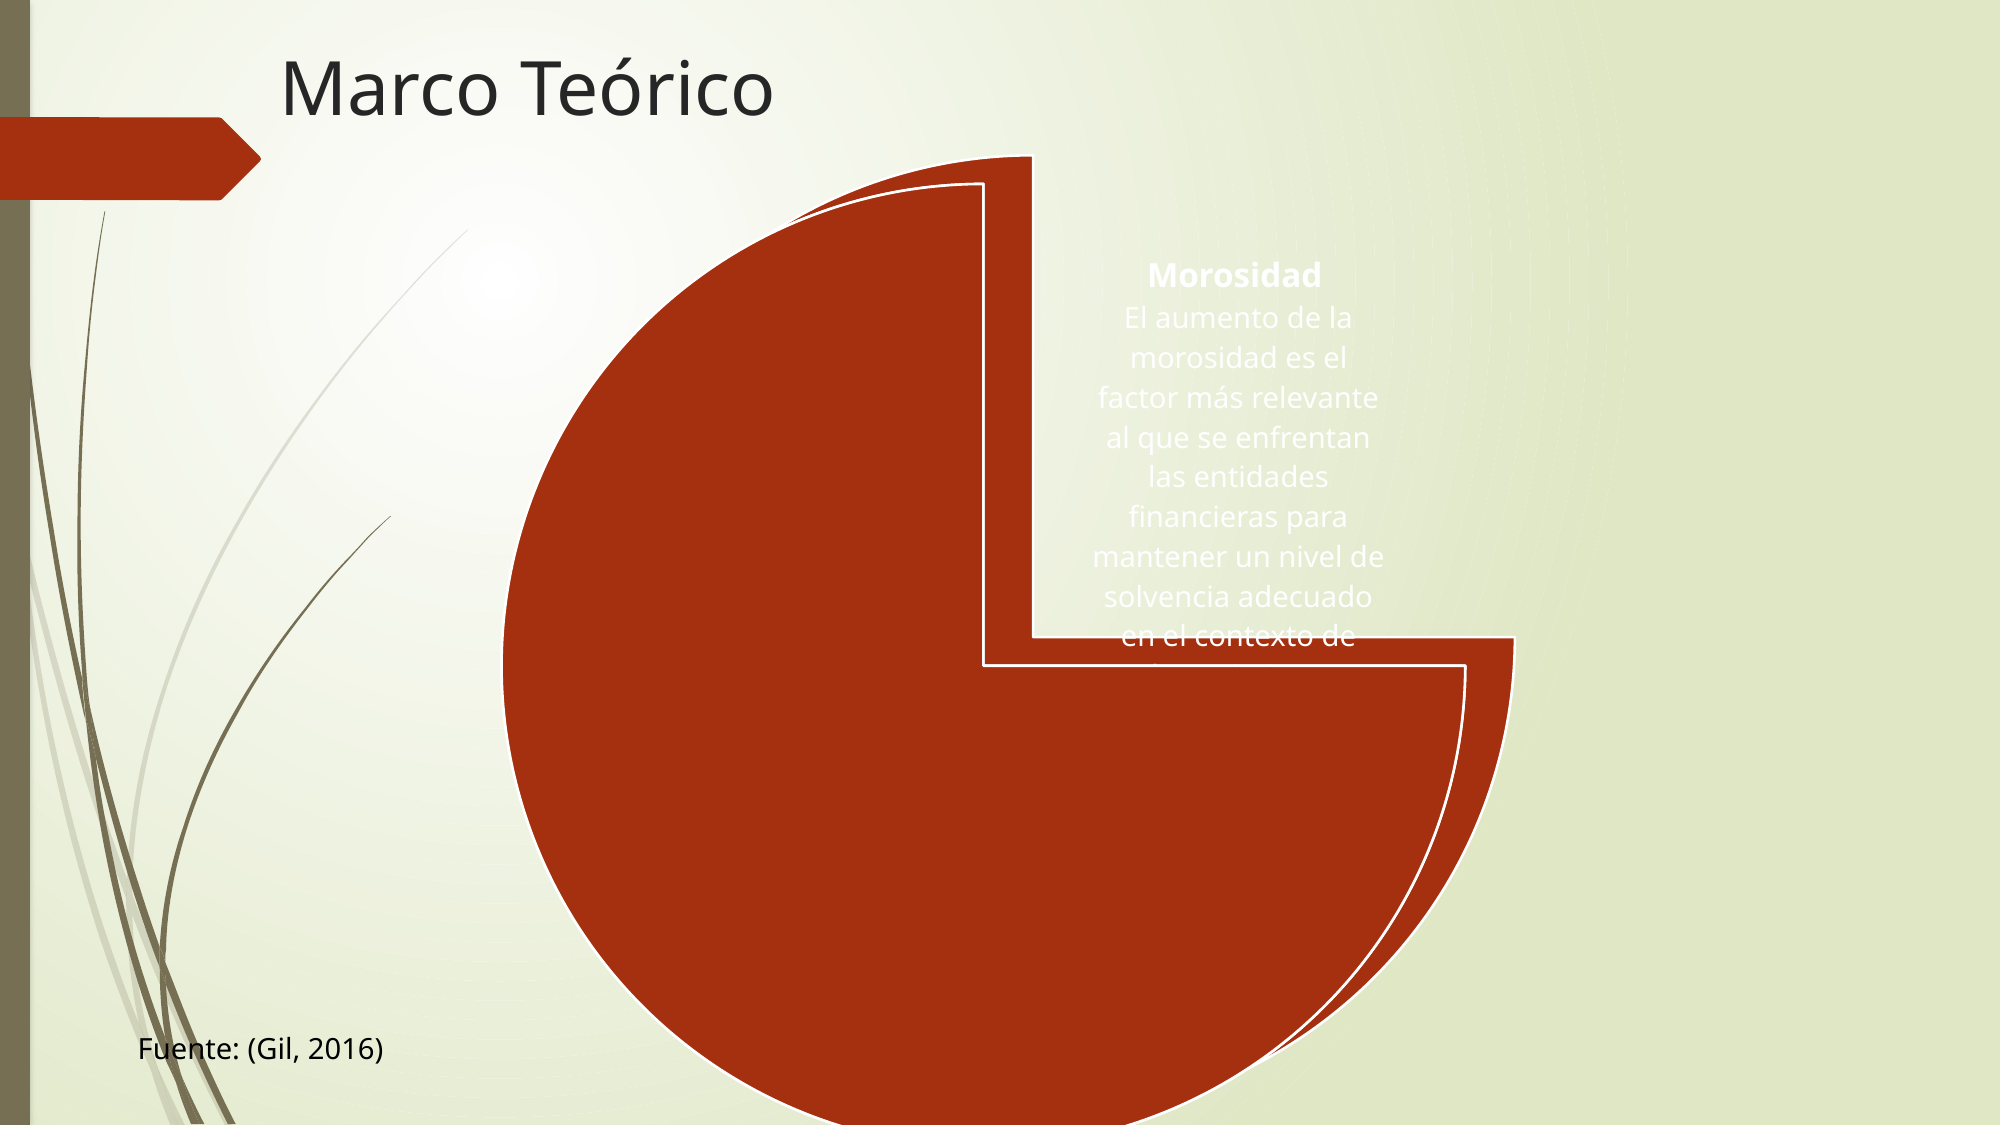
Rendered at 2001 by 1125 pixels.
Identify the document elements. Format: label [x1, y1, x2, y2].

list [0, 14, 2000, 1125]
